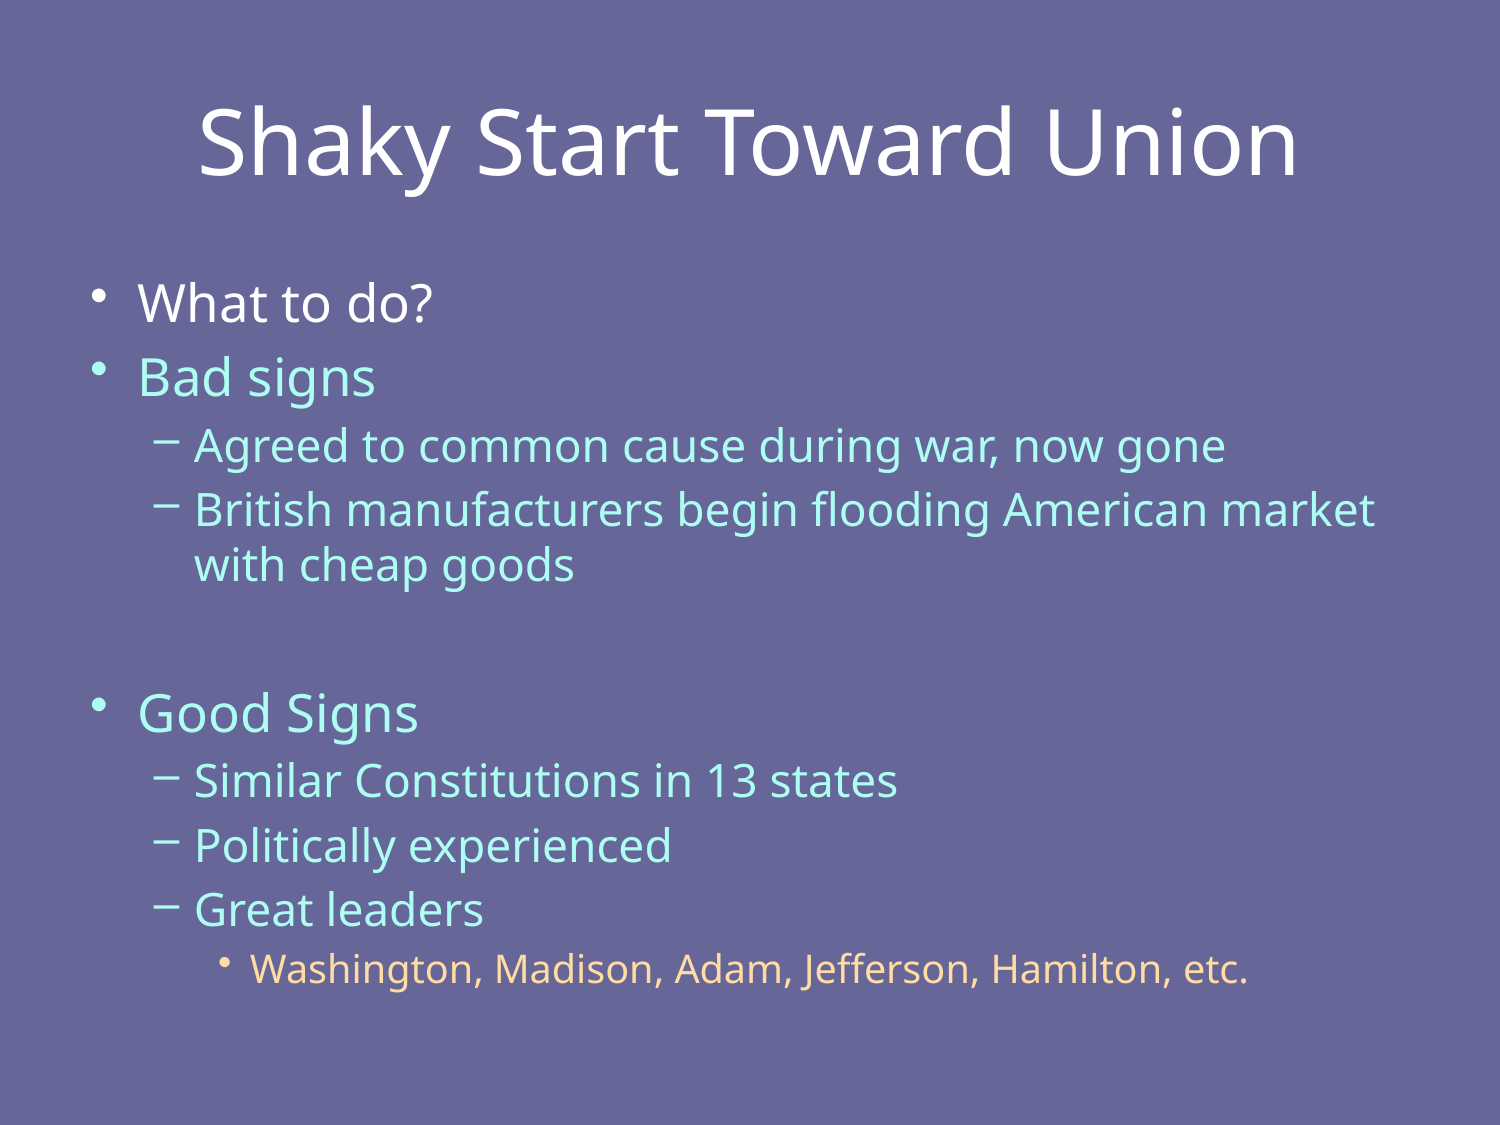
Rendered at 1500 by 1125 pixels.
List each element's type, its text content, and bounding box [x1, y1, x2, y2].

list What to do? Bad signs Agreed to common cause during war, now gone British manufacturers begin flooding American market with cheap goods Good Signs Similar Constitutions in 13 states Politically experienced Great leaders Washington, Madison, Adam, Jefferson, Hamilton, etc. [75, 262, 1425, 1005]
title Shaky Start Toward Union [75, 45, 1425, 233]
